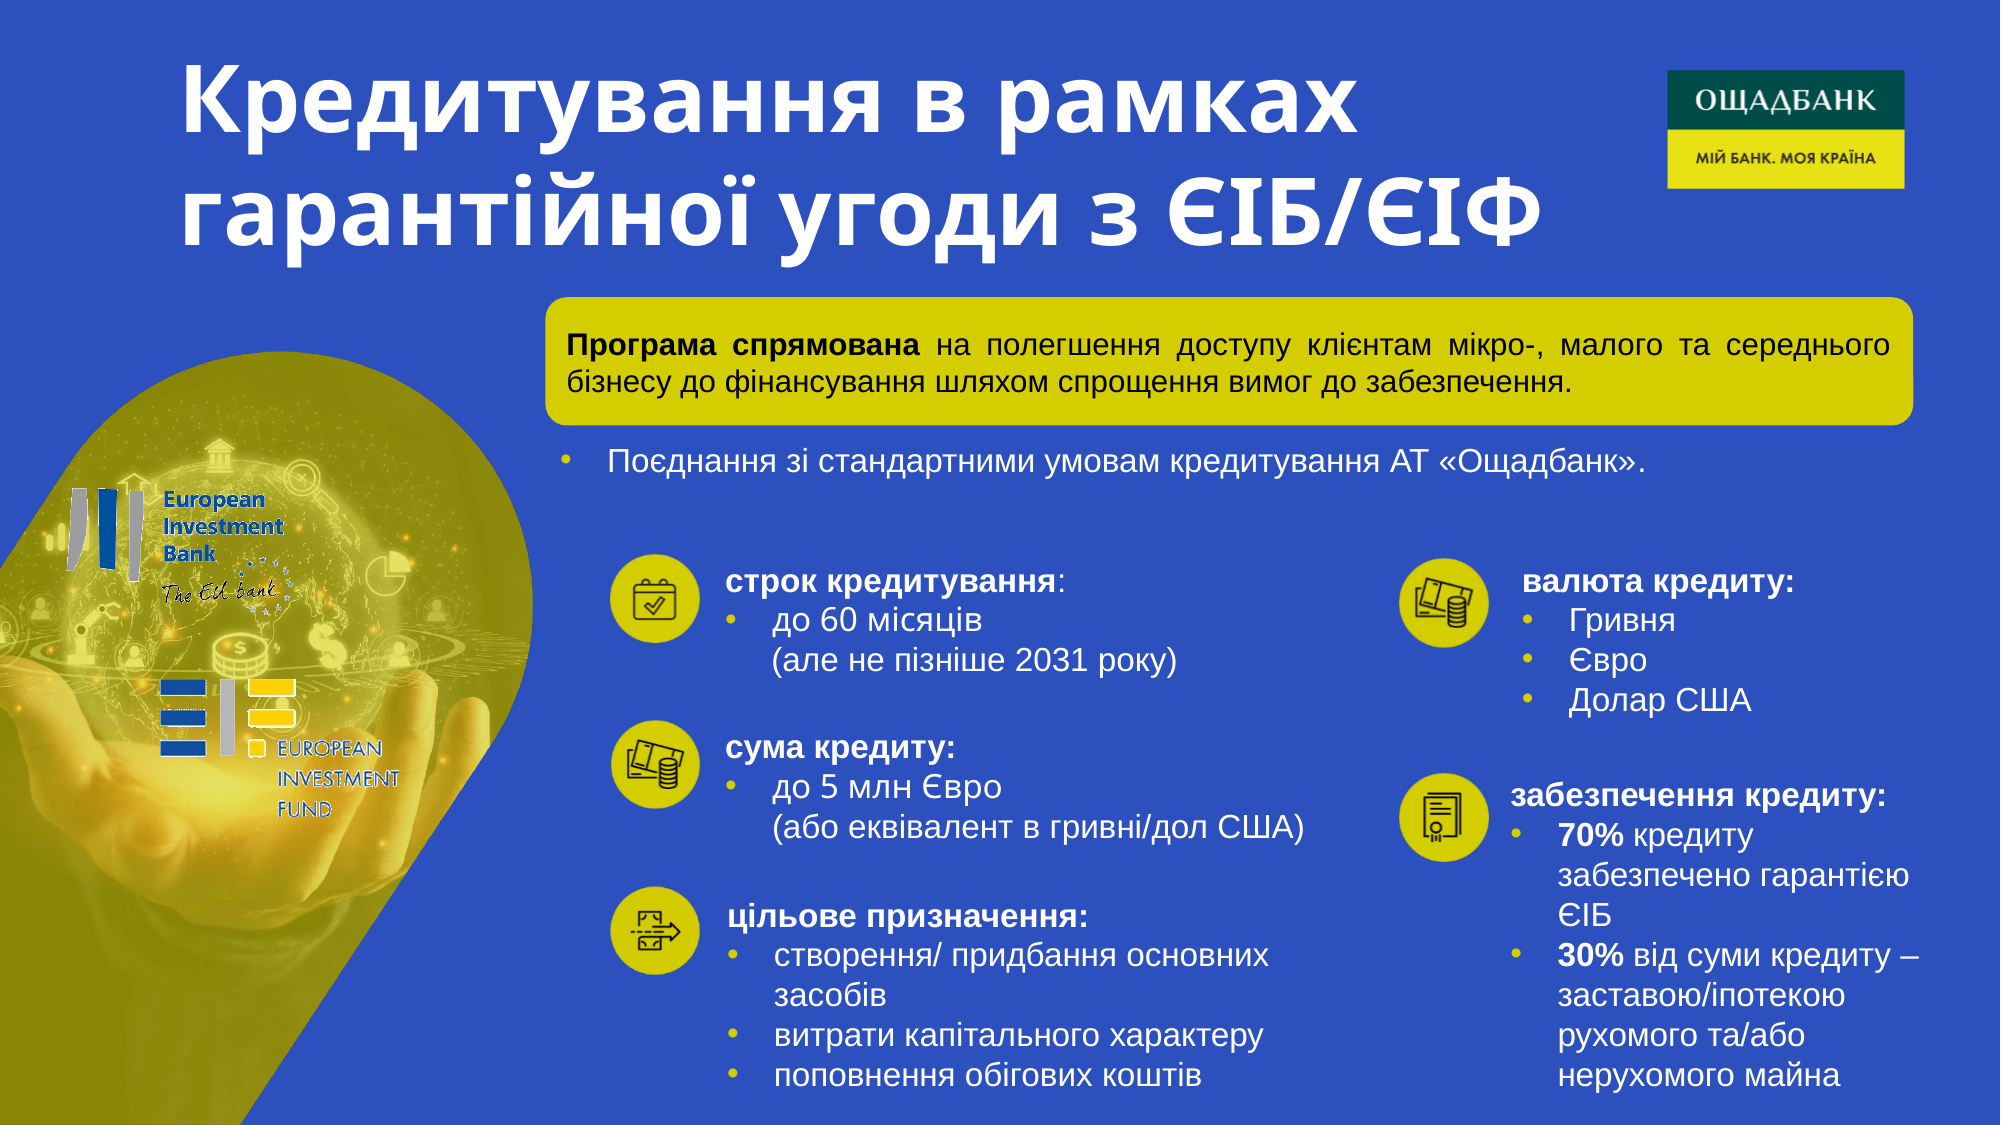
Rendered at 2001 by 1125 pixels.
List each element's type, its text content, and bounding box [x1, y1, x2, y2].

picture [611, 720, 700, 809]
picture [610, 554, 700, 643]
picture [0, 351, 533, 1125]
text_box строк кредитування: до 60 місяців (але не пізніше 2031 року) [725, 558, 1316, 679]
picture [1399, 773, 1489, 863]
text_box Кредитування в рамках гарантійної угоди з ЄІБ/ЄІФ [163, 31, 1560, 347]
text_box Програма спрямована на полегшення доступу клієнтам мікро-, малого та середнього бізнесу до фінансування шляхом спрощення вимог до забезпечення. [544, 296, 1915, 427]
text_box забезпечення кредиту: 70% кредиту забезпечено гарантією ЄІБ 30% від суми кредиту – заставою/іпотекою рухомого та/або нерухомого майна [1495, 766, 1949, 1101]
text_box Поєднання зі стандартними умовам кредитування АТ «Ощадбанк». [545, 431, 1914, 487]
text_box валюта кредиту: Гривня Євро Долар США [1521, 558, 1990, 719]
picture [1667, 70, 1905, 189]
text_box цільове призначення: створення/ придбання основних засобів витрати капітального характеру поповнення обігових коштів [712, 886, 1342, 1101]
text_box сума кредиту: до 5 млн Євро (або еквівалент в гривні/дол США) [725, 725, 1336, 845]
picture [1399, 558, 1489, 648]
picture [610, 886, 700, 975]
